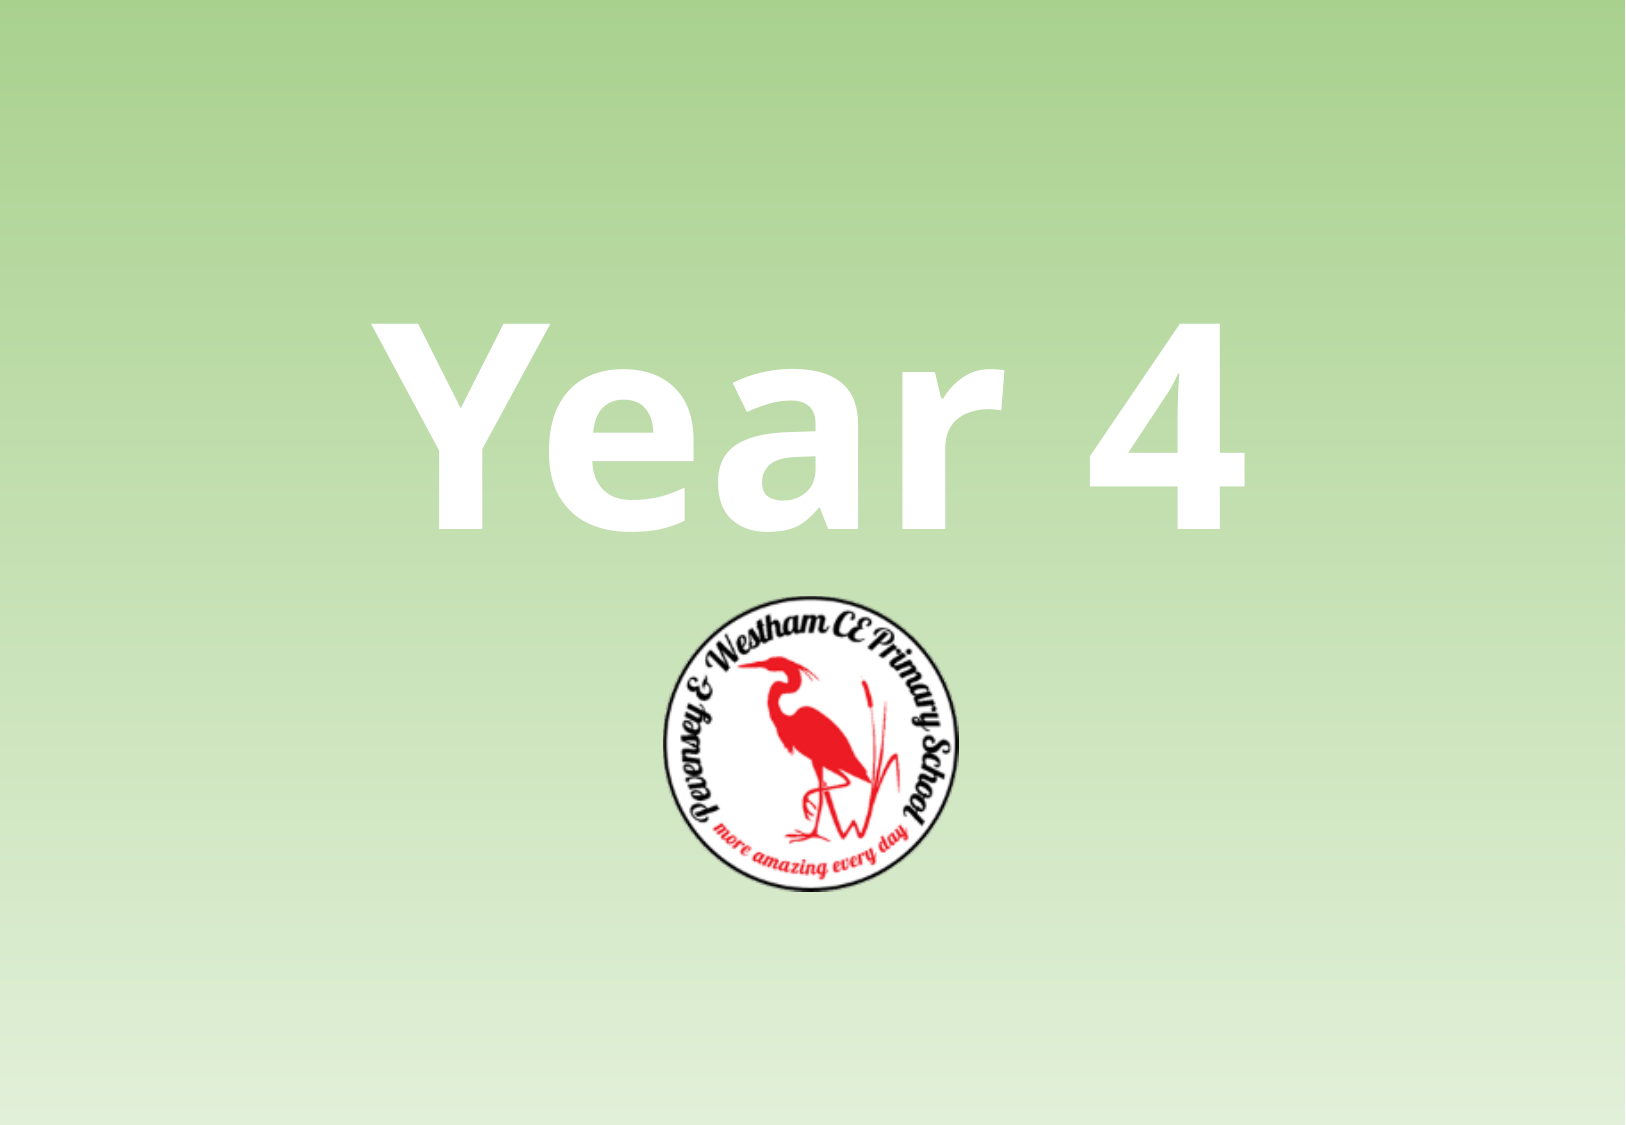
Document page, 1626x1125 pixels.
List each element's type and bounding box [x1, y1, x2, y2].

text_box [57, 232, 1564, 892]
